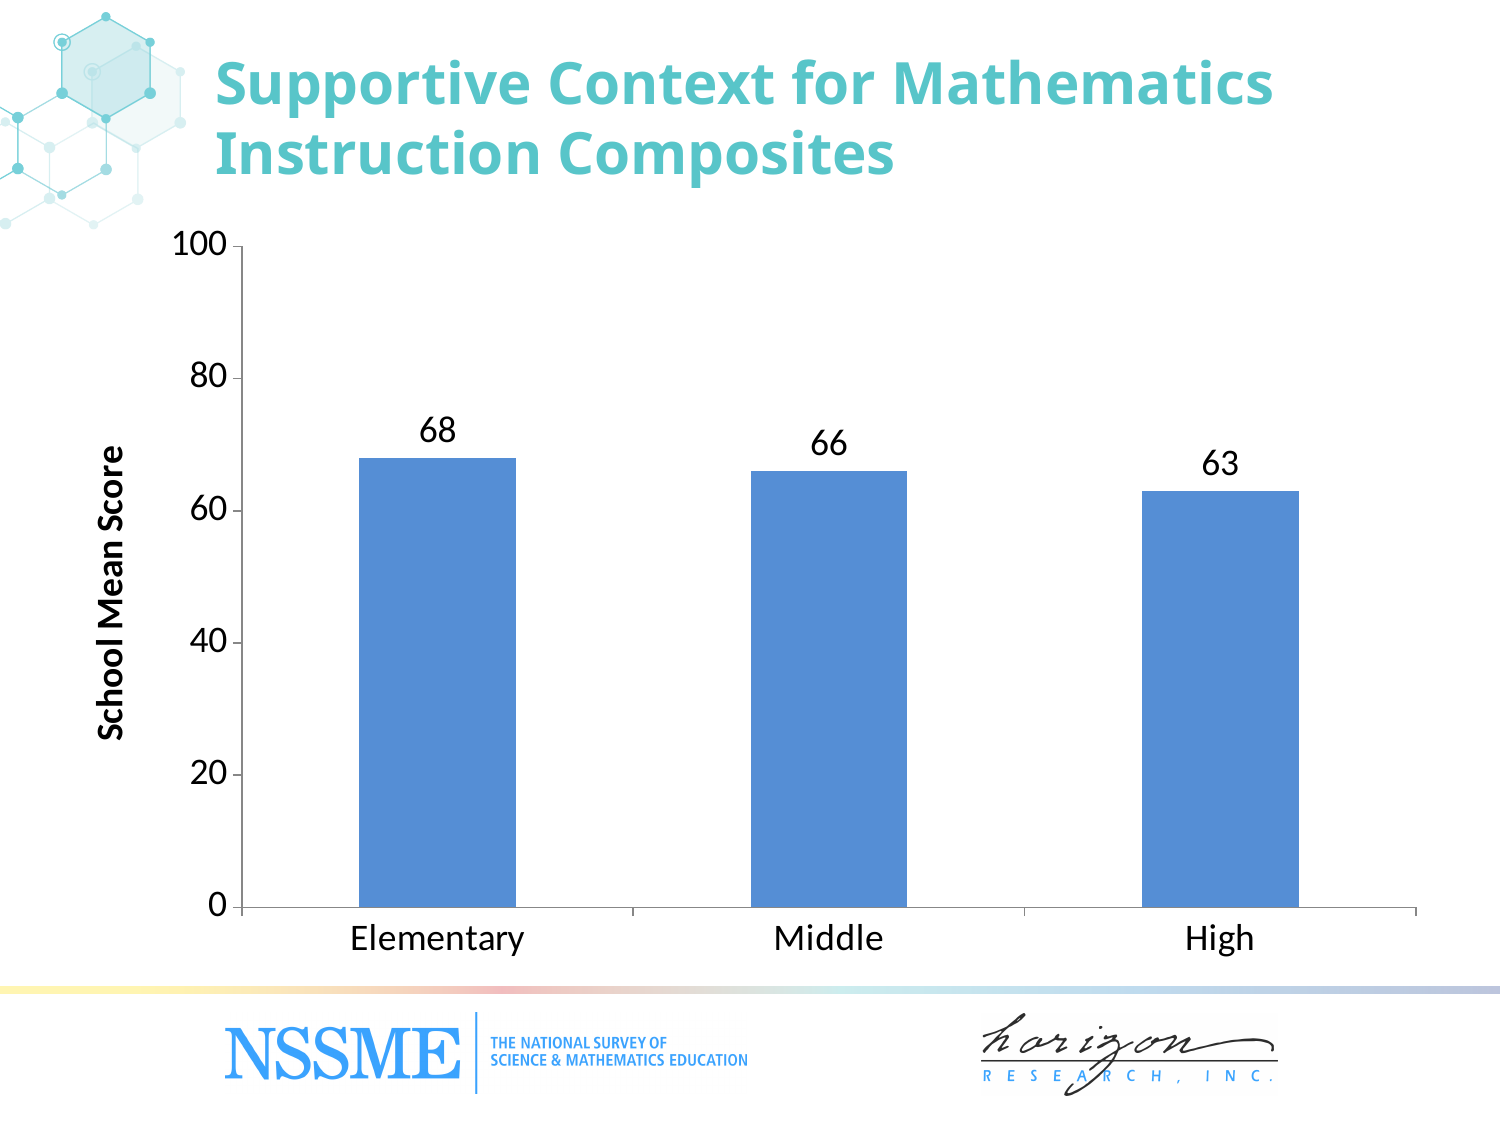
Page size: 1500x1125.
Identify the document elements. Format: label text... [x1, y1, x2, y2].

picture [0, 0, 1500, 1125]
title Supportive Context for Mathematics Instruction Composites [200, 45, 1425, 188]
chart [56, 212, 1444, 976]
